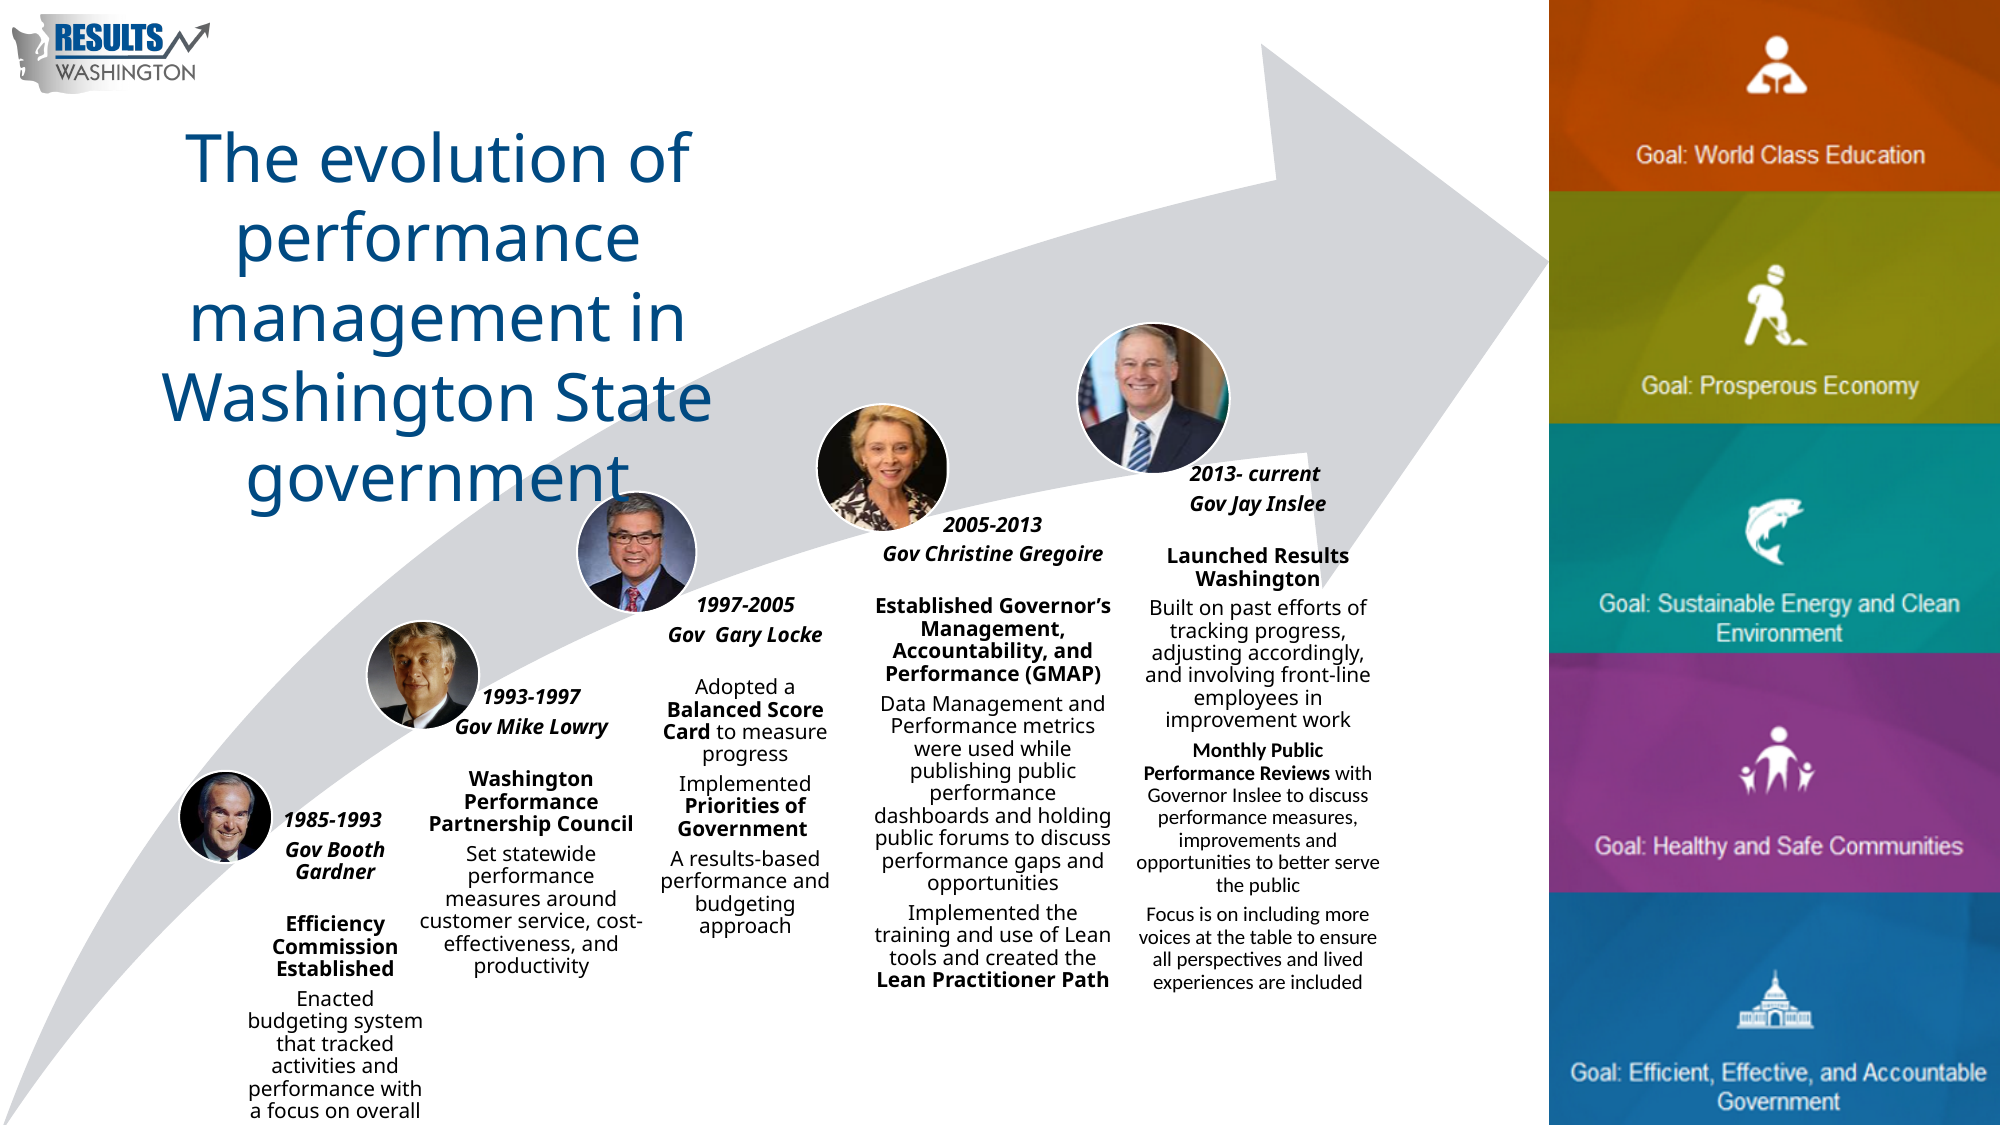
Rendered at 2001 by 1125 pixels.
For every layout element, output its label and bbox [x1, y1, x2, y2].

text_box [0, 52, 1548, 1125]
picture [1548, 0, 2000, 1125]
text_box [12, 1, 210, 94]
